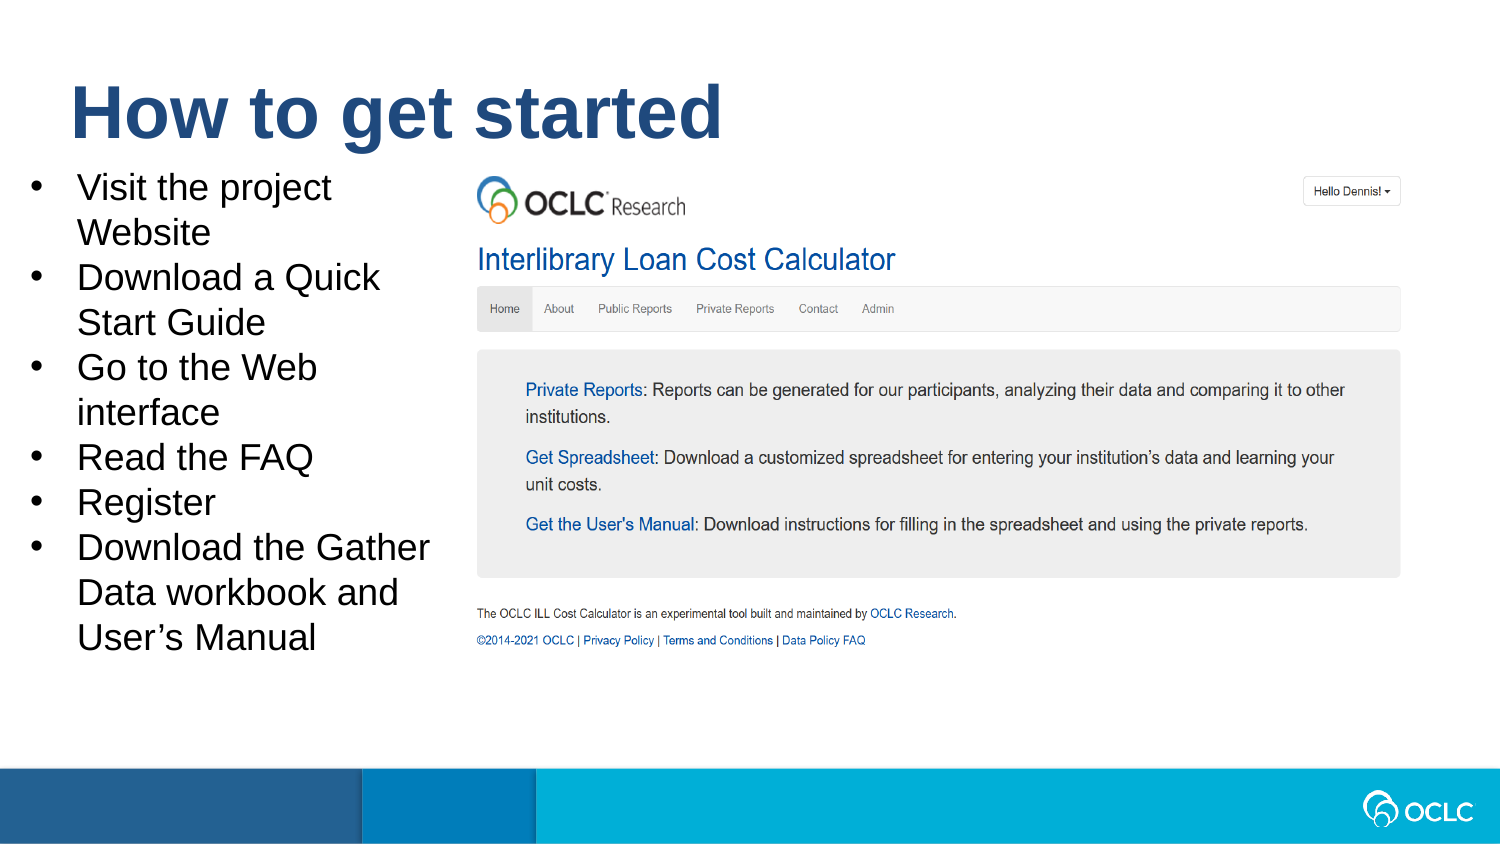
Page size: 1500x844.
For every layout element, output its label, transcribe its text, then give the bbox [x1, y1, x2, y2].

text_box Visit the project Website Download a Quick Start Guide Go to the Web interface Read the FAQ Register Download the Gather Data workbook and User’s Manual [15, 155, 470, 665]
picture [452, 173, 1419, 672]
list How to get started [55, 56, 1441, 169]
